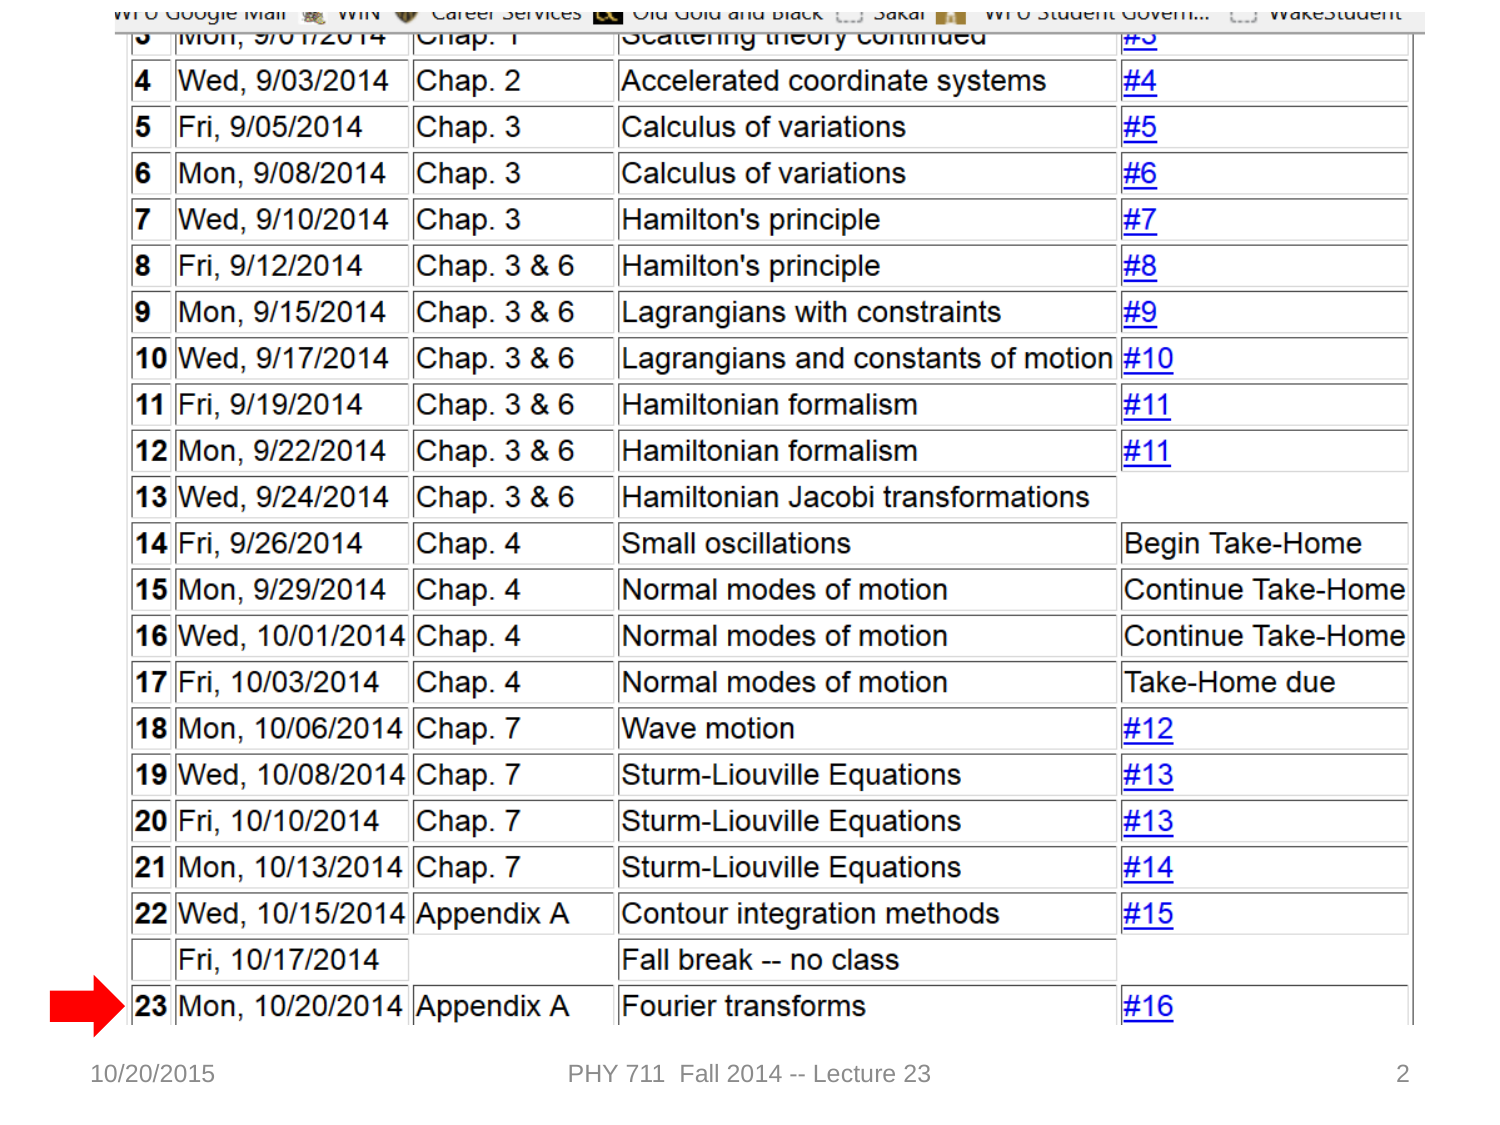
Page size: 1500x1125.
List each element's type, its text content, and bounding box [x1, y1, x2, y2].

footer PHY 711 Fall 2014 -- Lecture 23 [512, 1042, 988, 1103]
picture [114, 12, 1426, 1026]
slide_number 2 [1074, 1042, 1425, 1103]
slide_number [75, 1042, 425, 1103]
text_box [47, 973, 110, 1040]
